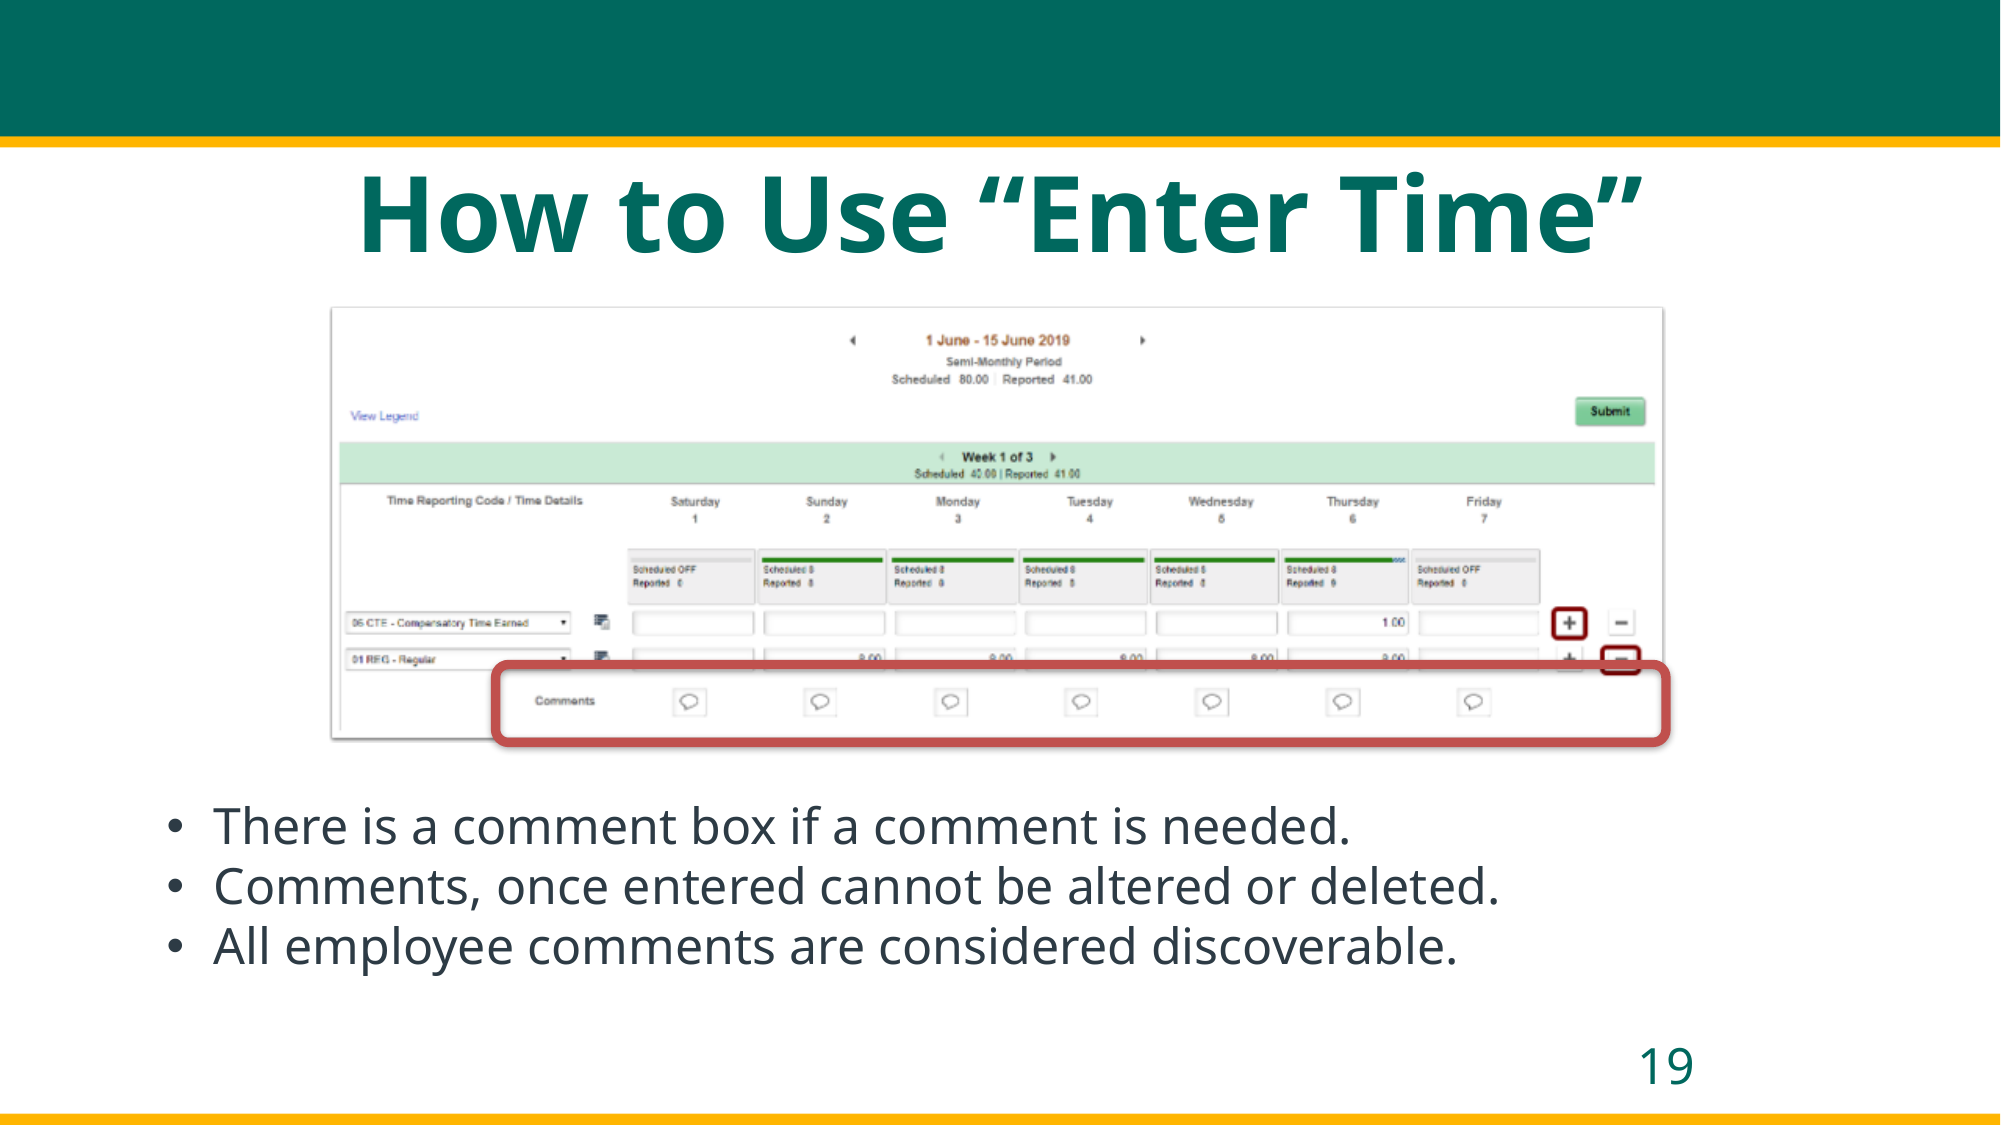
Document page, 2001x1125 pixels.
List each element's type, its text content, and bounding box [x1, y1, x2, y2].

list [329, 306, 1667, 743]
picture [0, 0, 2001, 1125]
text_box There is a comment box if a comment is needed. Comments, once entered cannot be altered or deleted. All employee comments are considered discoverable. [151, 742, 1787, 983]
title How to Use “Enter Time” [99, 139, 1900, 282]
slide_number 19 [1432, 1038, 1900, 1099]
